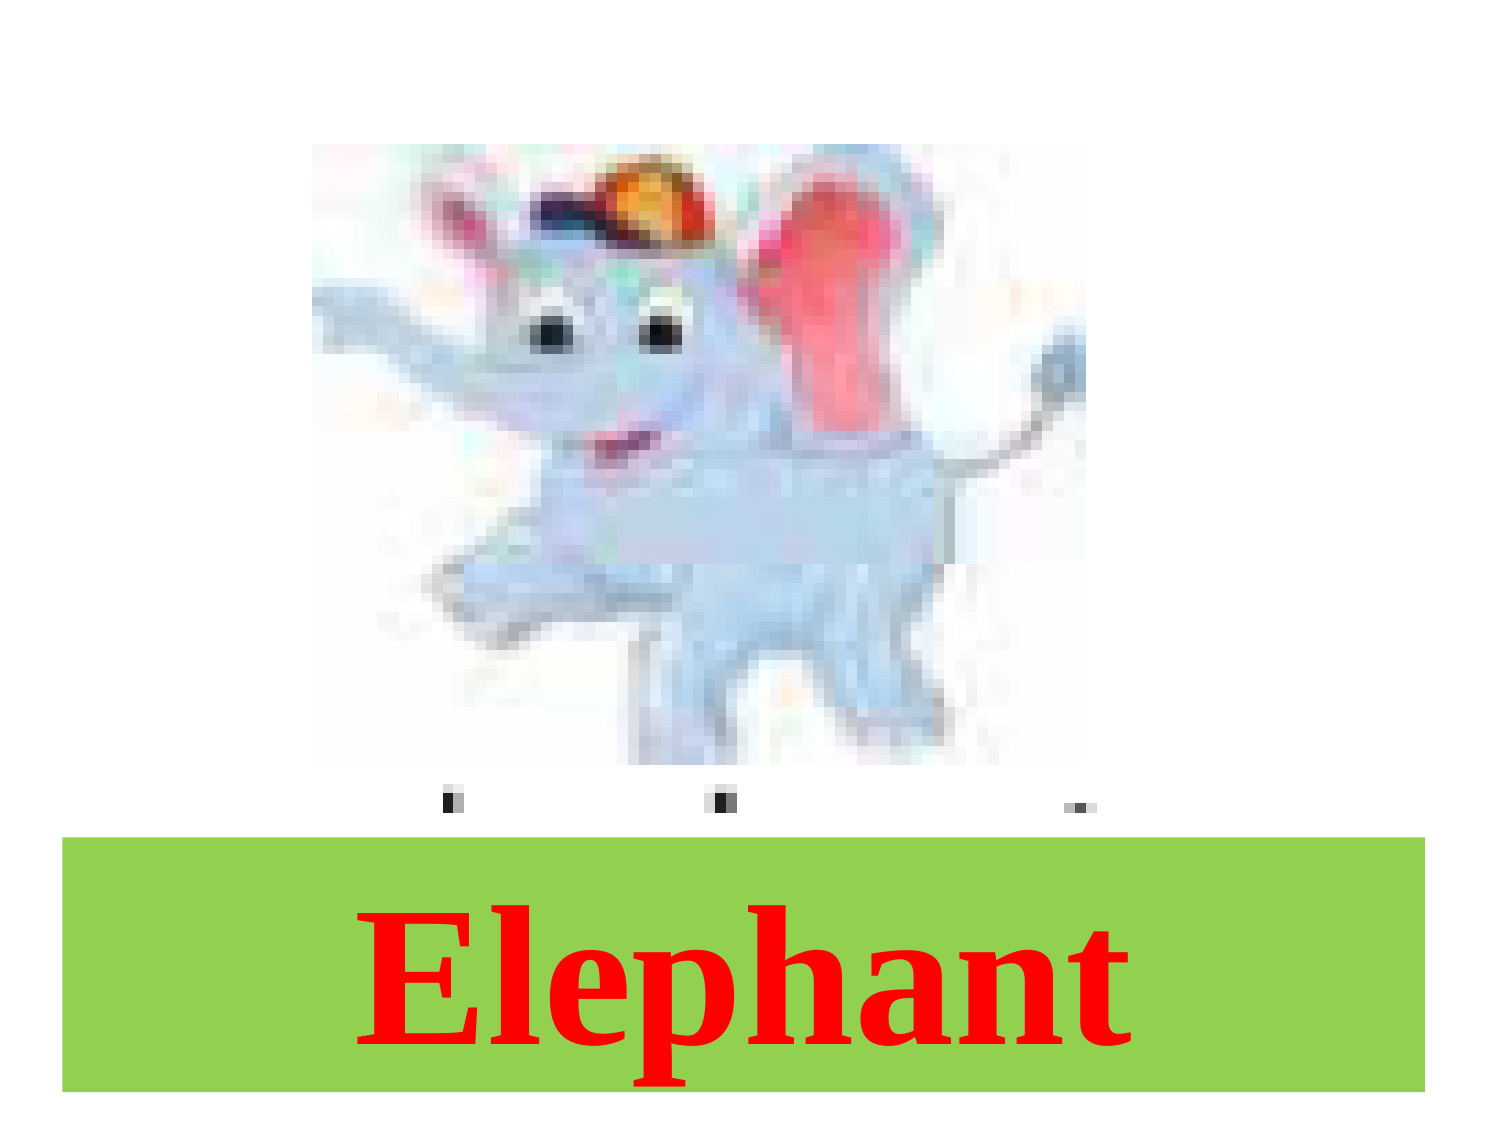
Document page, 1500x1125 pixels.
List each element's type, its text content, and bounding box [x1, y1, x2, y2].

text_box Elephant [62, 837, 1425, 1093]
picture [224, 49, 1251, 813]
